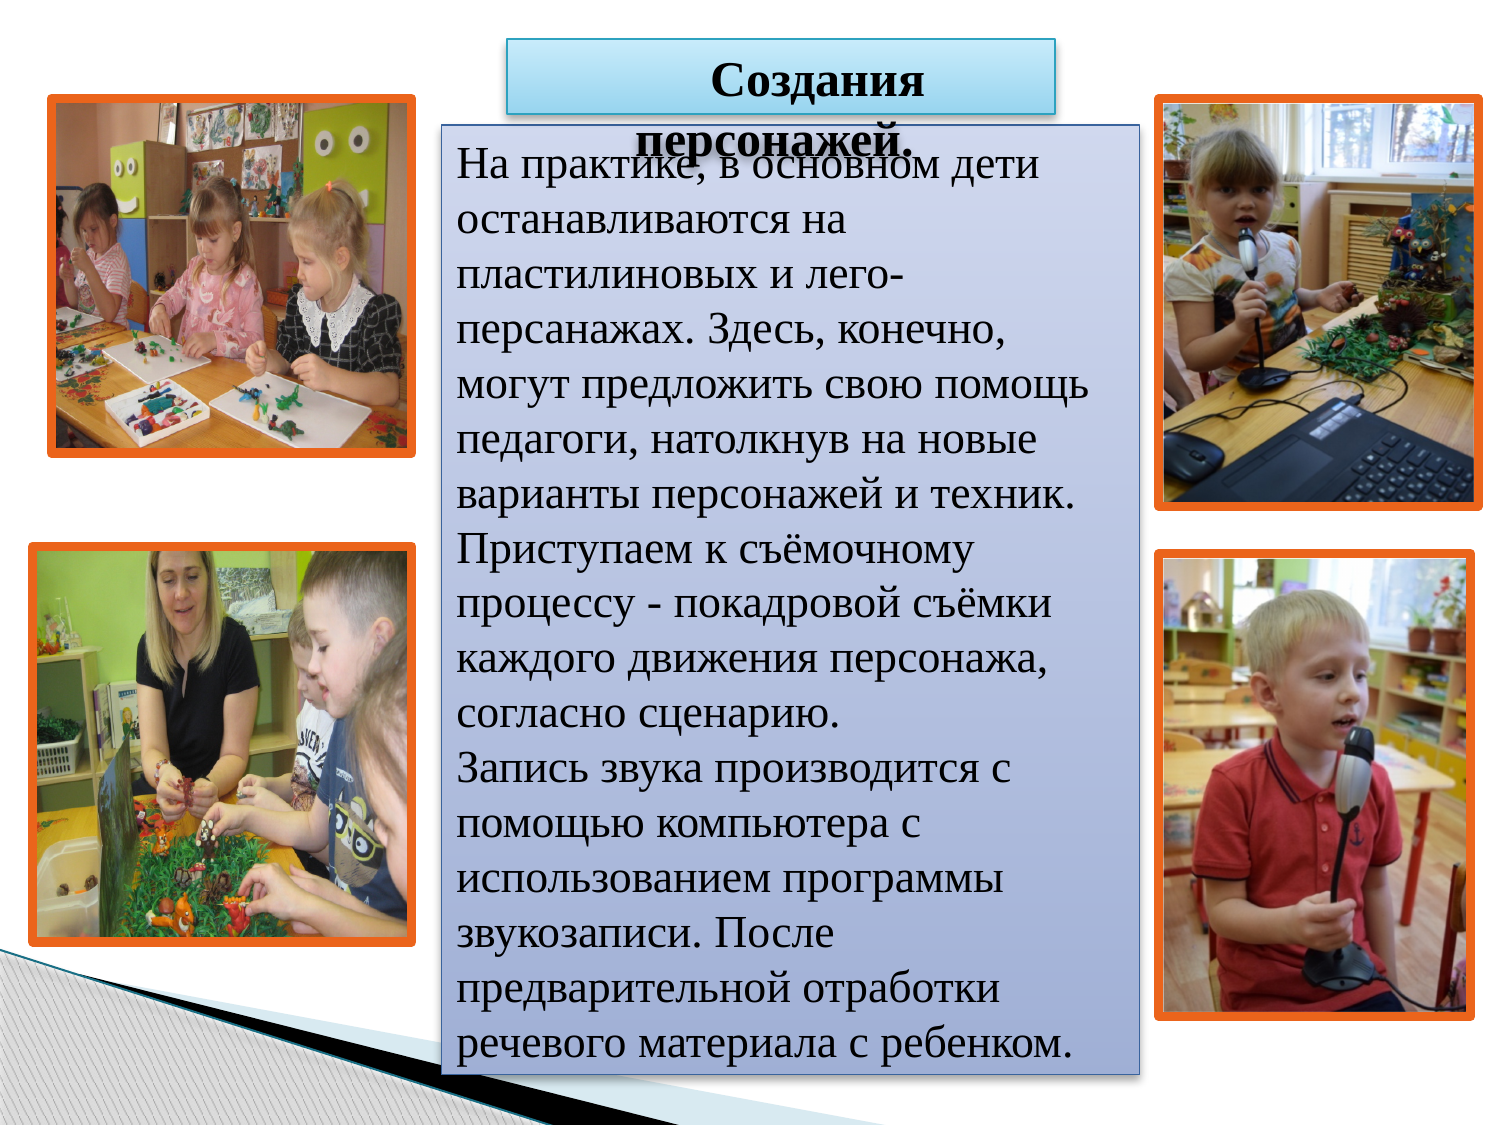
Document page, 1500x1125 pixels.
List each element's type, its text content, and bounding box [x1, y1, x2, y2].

picture [1087, 559, 1500, 1011]
picture [36, 550, 408, 938]
picture [55, 102, 408, 449]
picture [1119, 104, 1500, 502]
text_box На практике, в основном дети останавливаются на пластилиновых и лего-персанажах. Здесь, конечно, могут предложить свою помощь педагоги, натолкнув на новые варианты персонажей и техник. Приступаем к съёмочному процессу - покадровой съёмки каждого движения персонажа, согласно сценарию. Запись звука производится с помощью компьютера с использованием программы звукозаписи. После предварительной отработки речевого материала с ребенком. [441, 124, 1140, 1075]
text_box Создания персонажей. [506, 38, 1056, 115]
